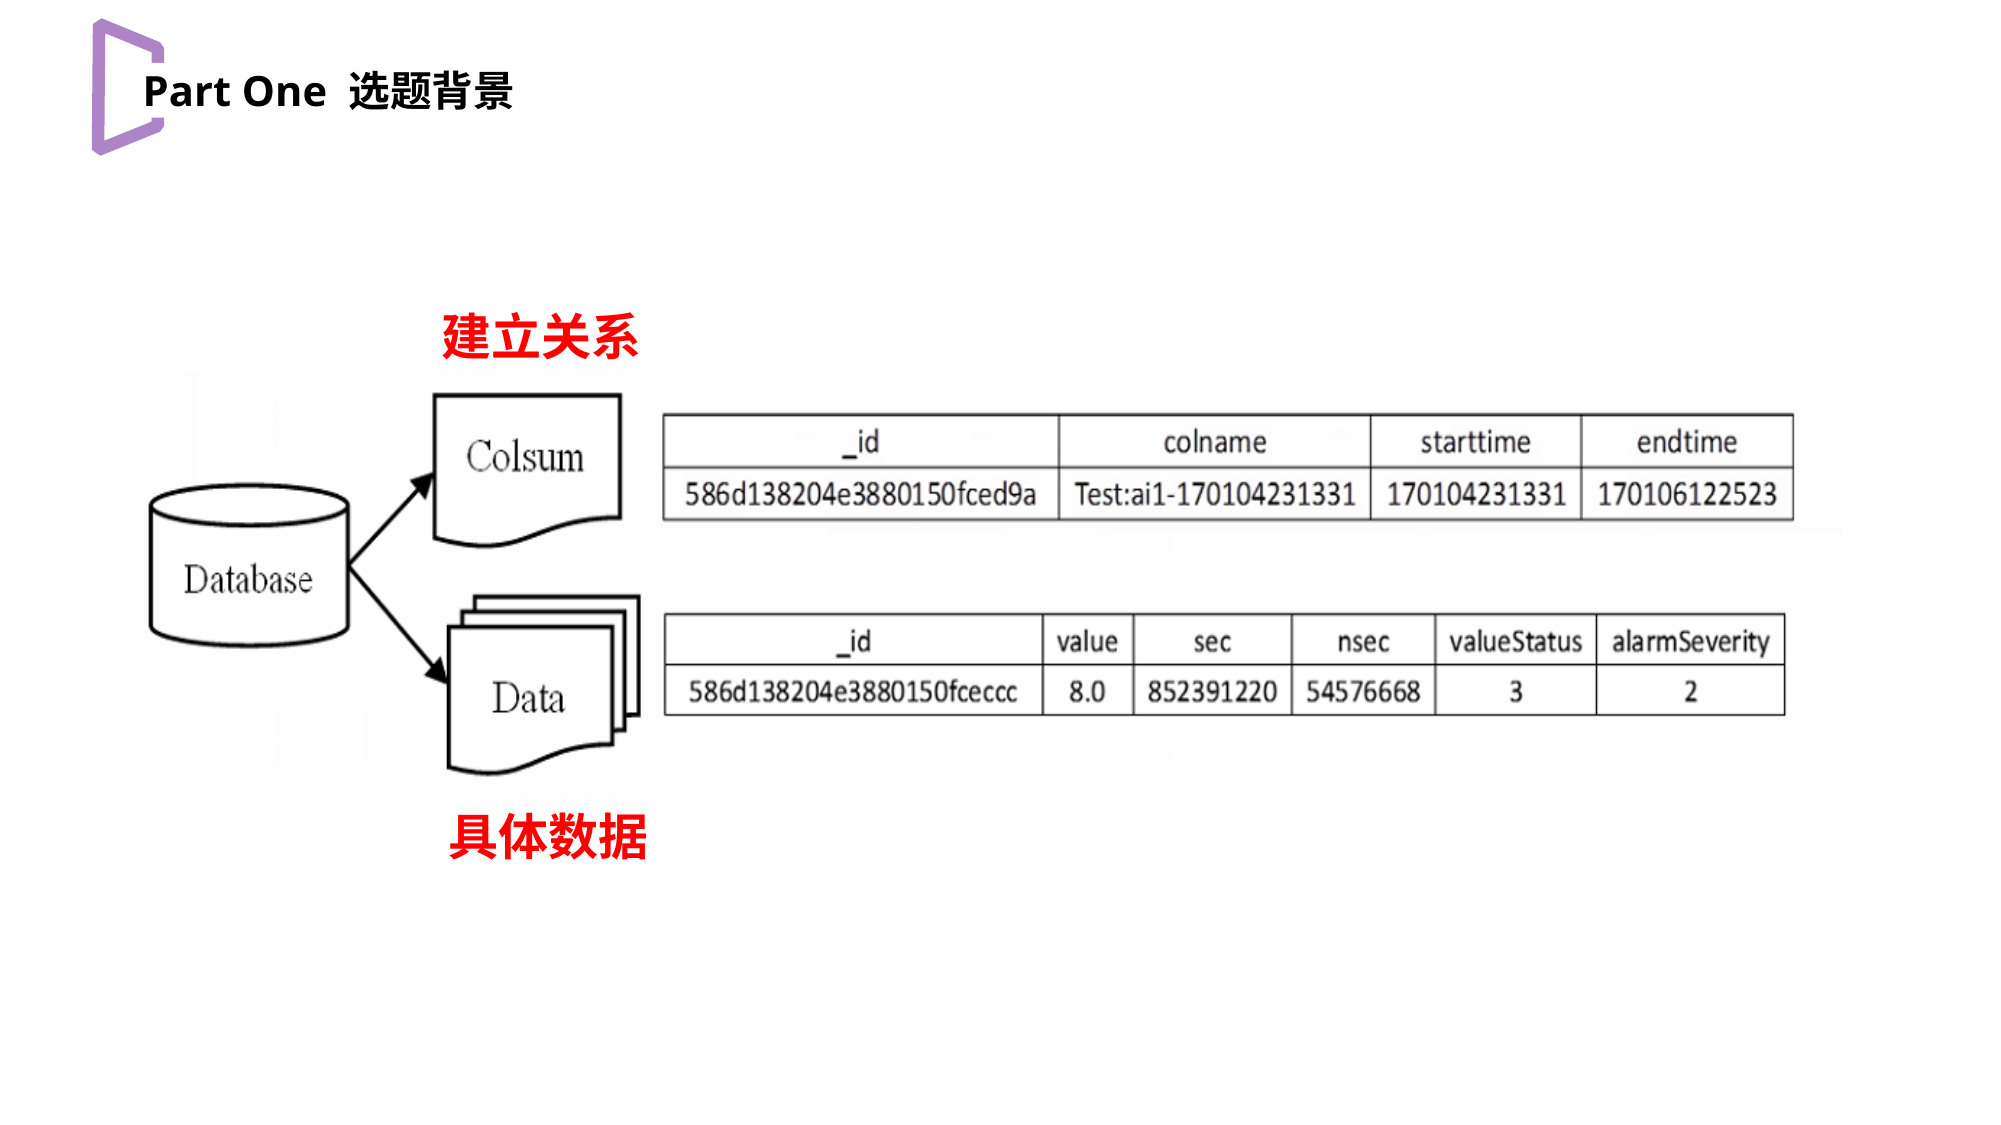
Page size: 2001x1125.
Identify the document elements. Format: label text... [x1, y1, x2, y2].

list Part One 选题背景 [128, 62, 608, 118]
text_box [146, 298, 1842, 874]
